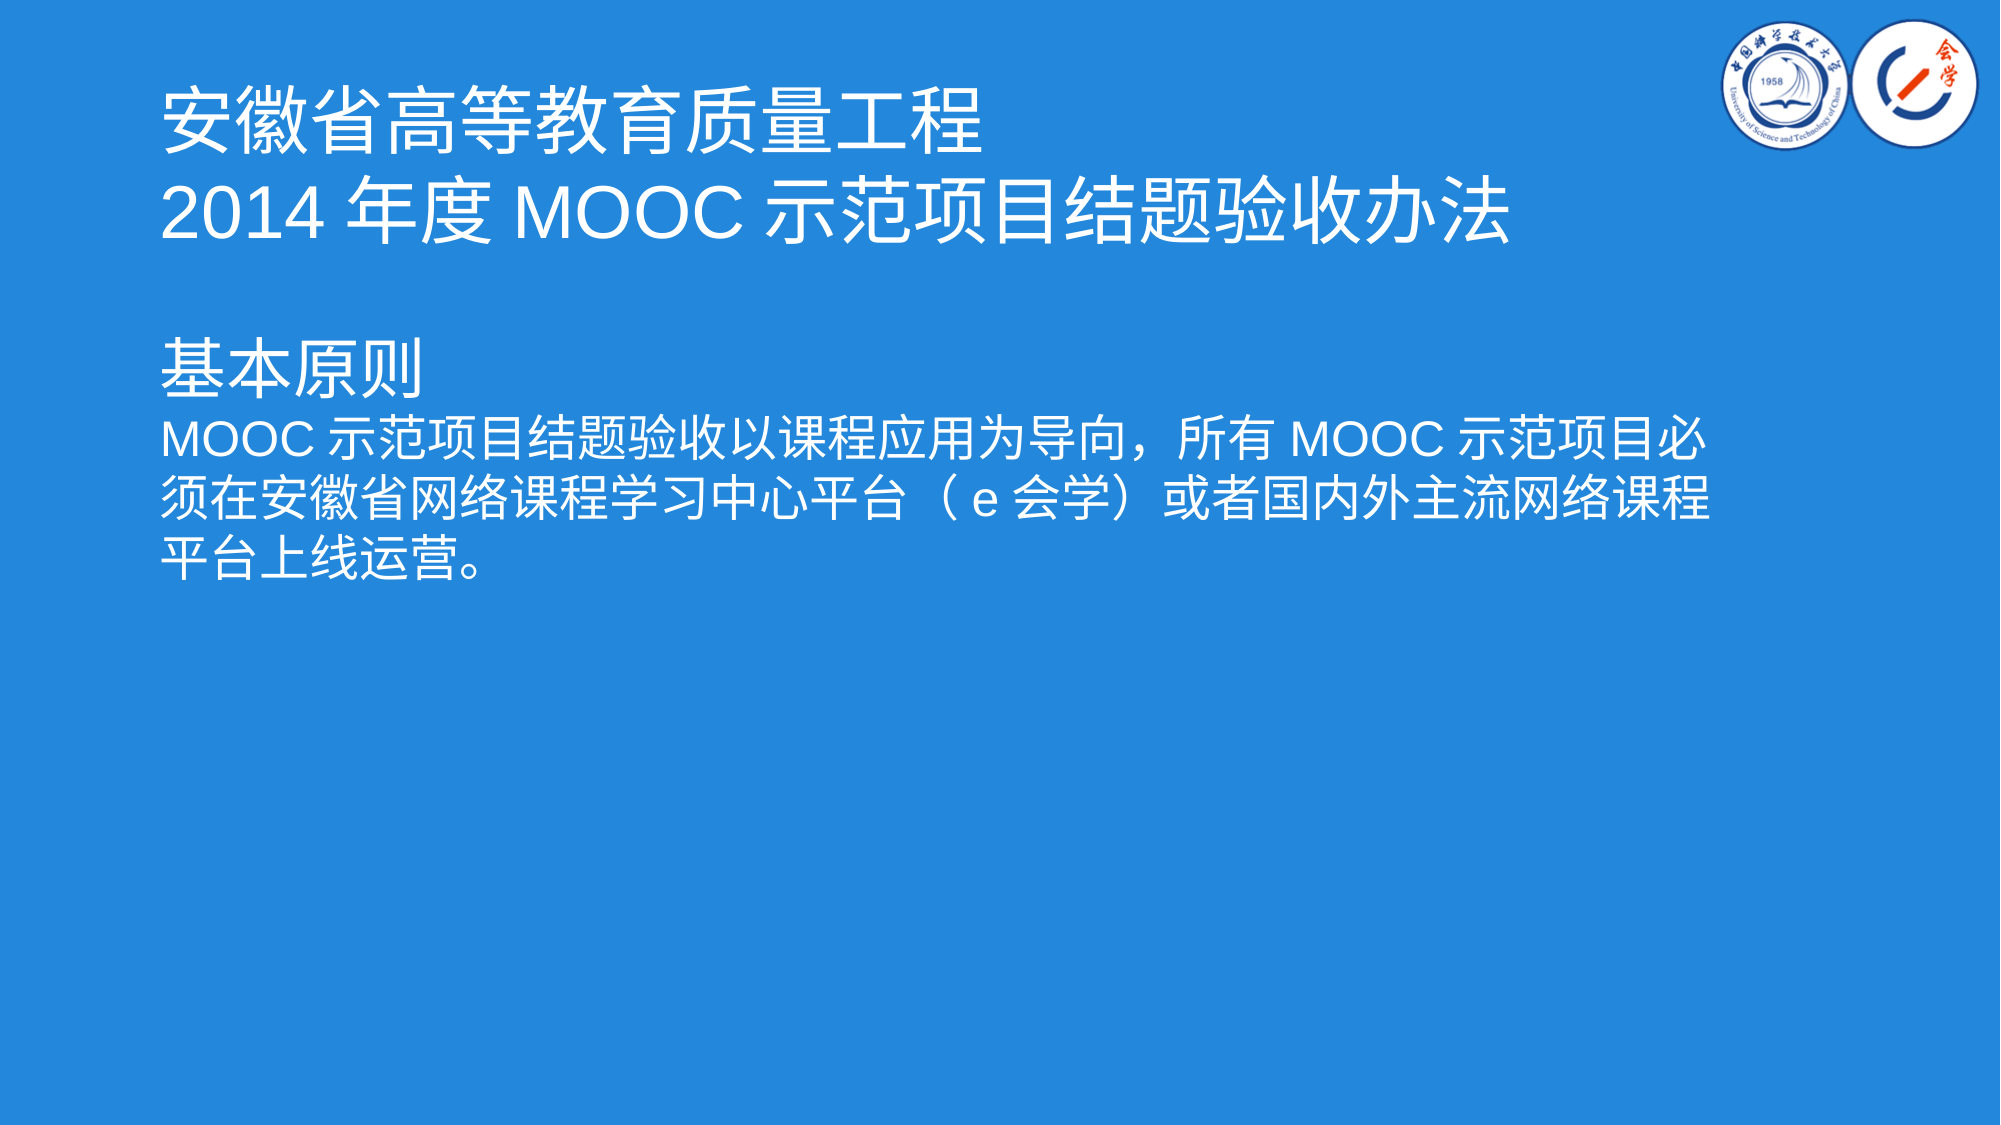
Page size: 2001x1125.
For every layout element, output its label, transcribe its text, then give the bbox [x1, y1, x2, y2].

text_box 基本原则 MOOC示范项目结题验收以课程应用为导向，所有MOOC示范项目必须在安徽省网络课程学习中心平台（e会学）或者国内外主流网络课程平台上线运营。 [144, 319, 1772, 594]
text_box 安徽省高等教育质量工程 2014年度MOOC示范项目结题验收办法 [144, 66, 1567, 261]
picture [1705, 15, 1986, 153]
